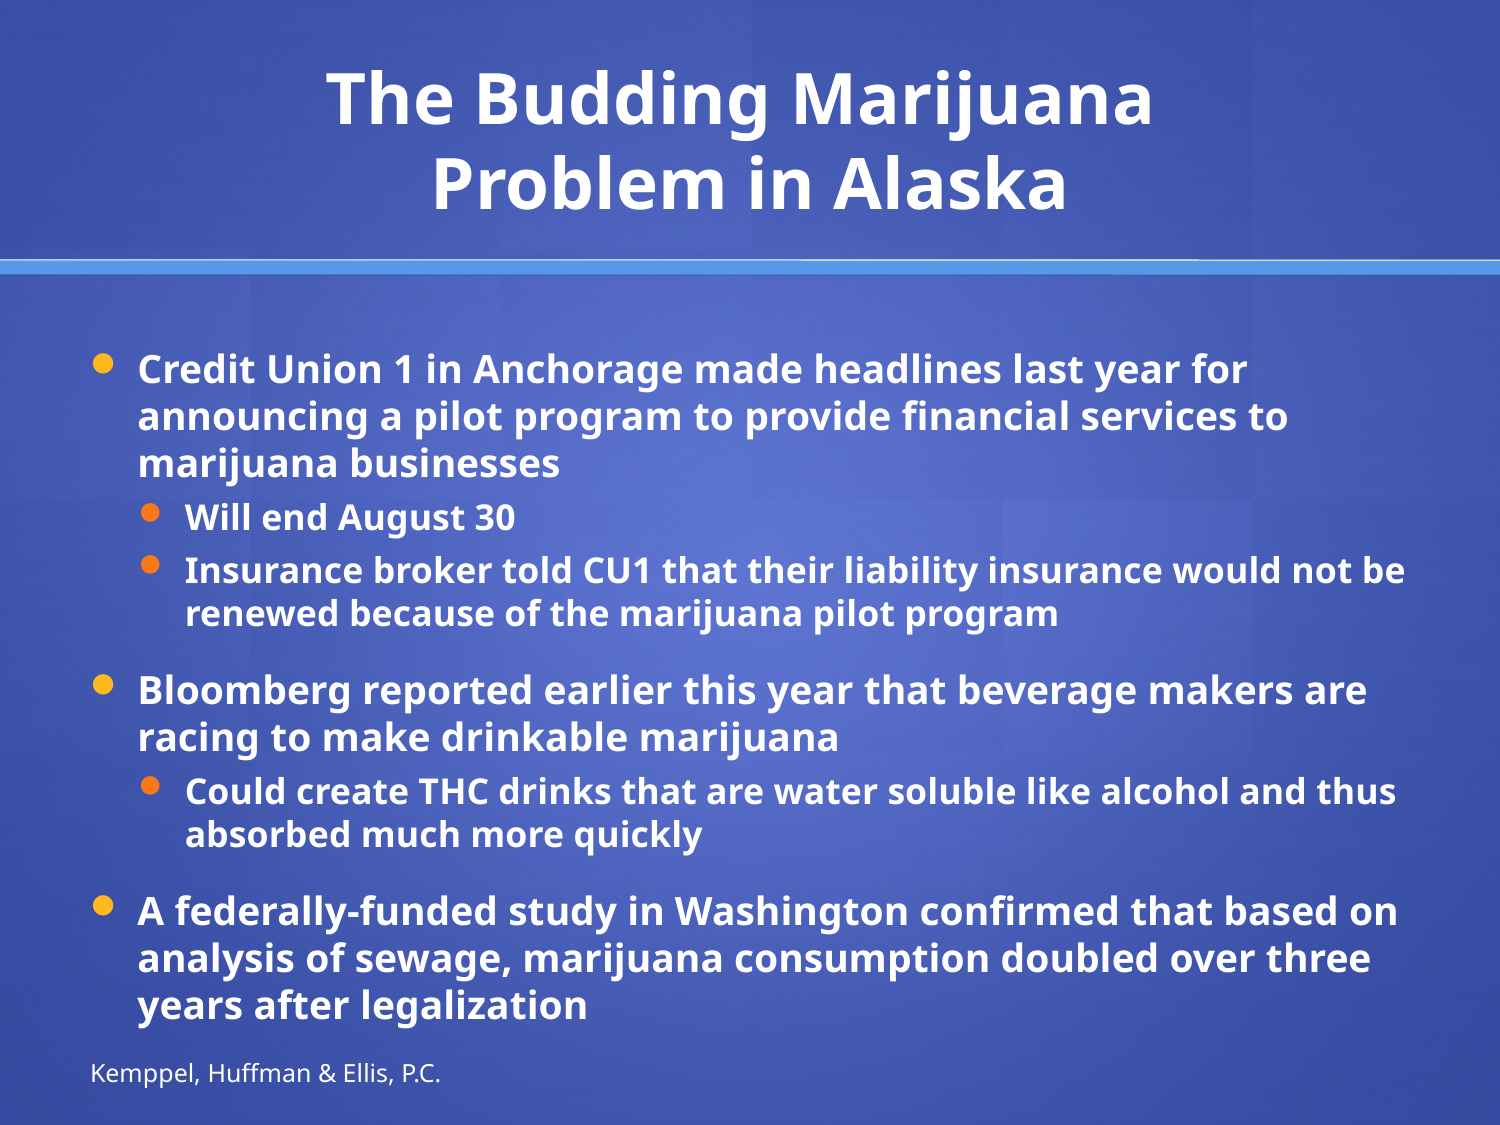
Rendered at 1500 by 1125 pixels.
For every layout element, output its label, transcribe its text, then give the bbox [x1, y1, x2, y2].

list Credit Union 1 in Anchorage made headlines last year for announcing a pilot program to provide financial services to marijuana businesses Will end August 30 Insurance broker told CU1 that their liability insurance would not be renewed because of the marijuana pilot program Bloomberg reported earlier this year that beverage makers are racing to make drinkable marijuana Could create THC drinks that are water soluble like alcohol and thus absorbed much more quickly A federally-funded study in Washington confirmed that based on analysis of sewage, marijuana consumption doubled over three years after legalization [75, 337, 1425, 1043]
footer Kemppel, Huffman & Ellis, P.C. [75, 1042, 550, 1103]
title The Budding Marijuana Problem in Alaska [75, 45, 1425, 233]
